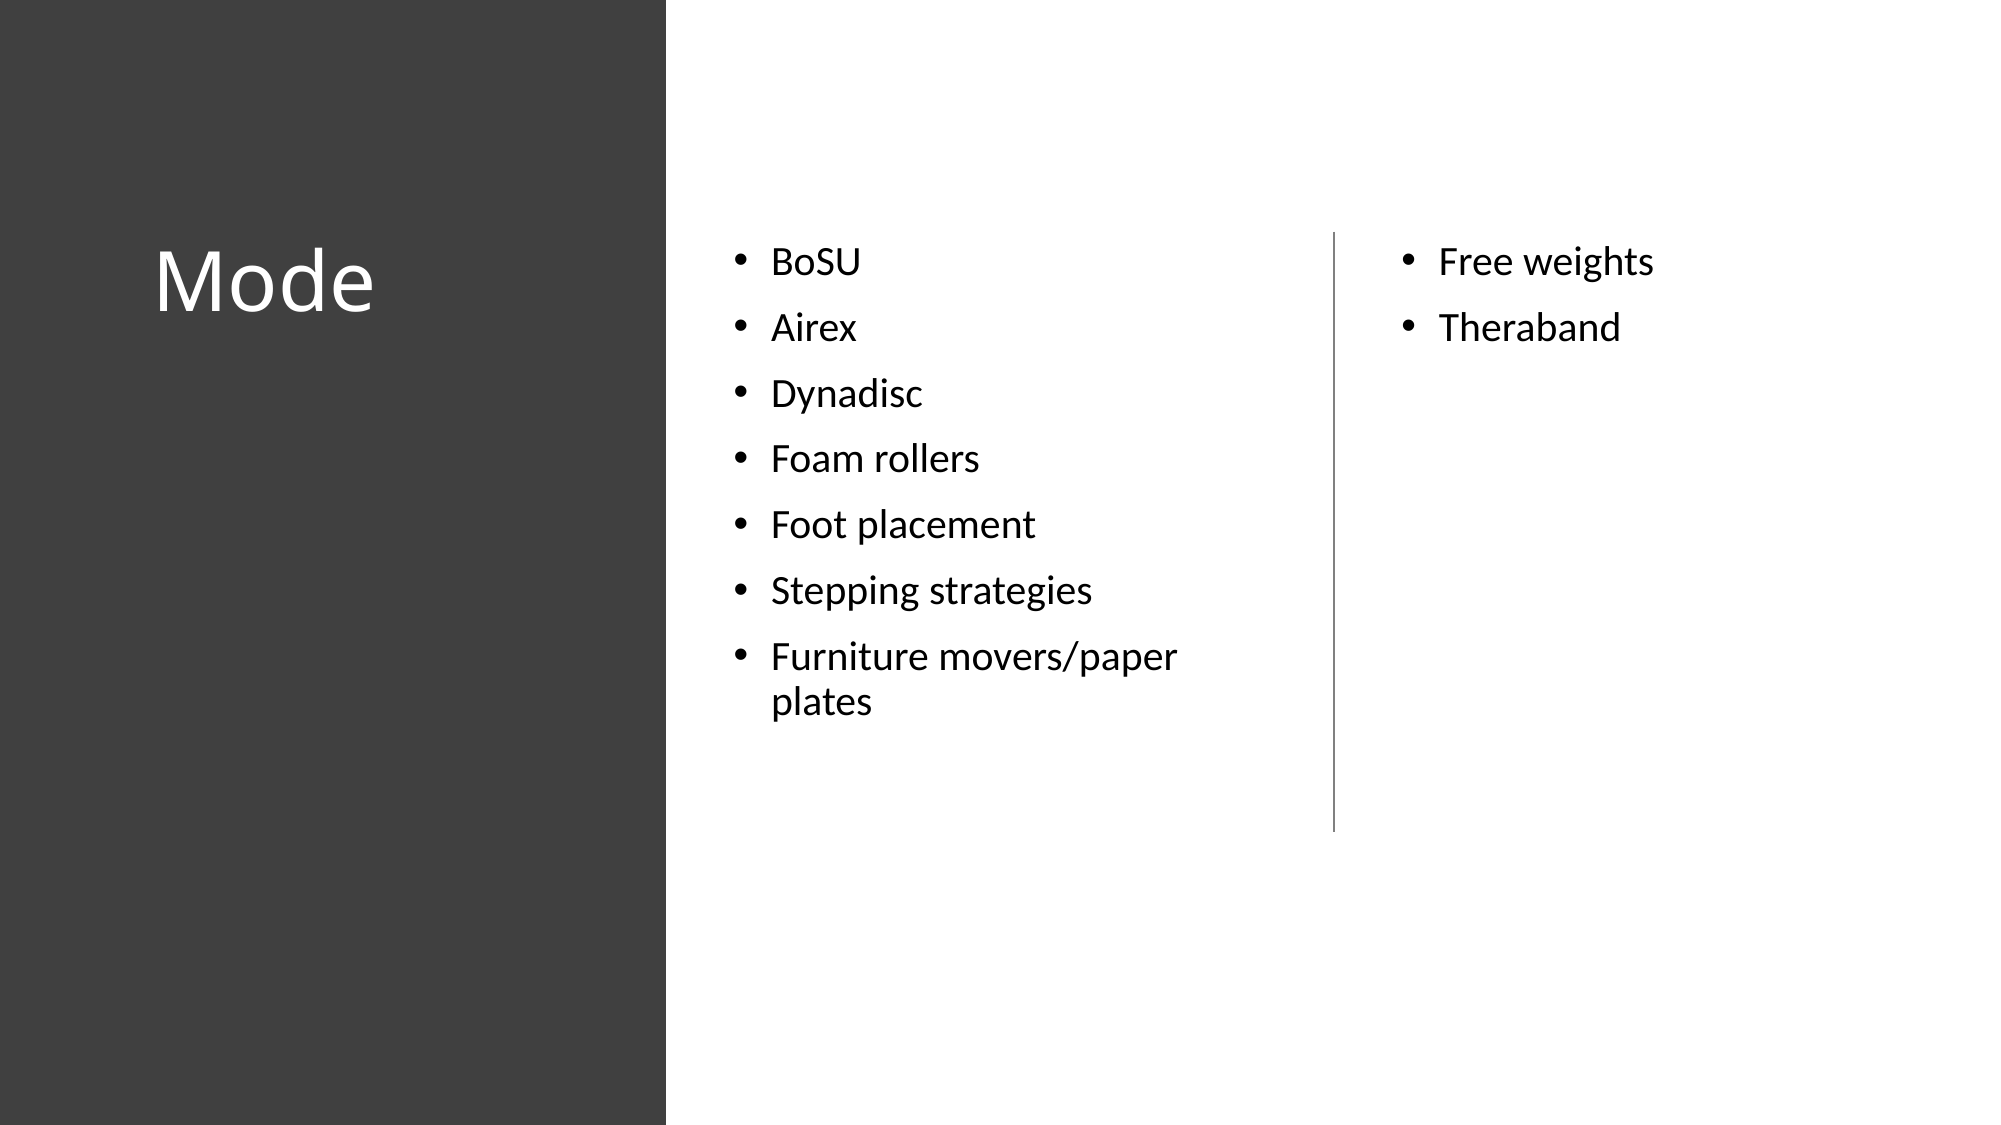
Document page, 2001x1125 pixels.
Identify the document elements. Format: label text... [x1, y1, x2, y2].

list BoSU Airex Dynadisc Foam rollers Foot placement Stepping strategies Furniture movers/paper plates [718, 231, 1281, 948]
text_box [0, 0, 667, 1125]
title Mode [137, 231, 613, 948]
list Free weights Theraband [1386, 231, 1911, 948]
